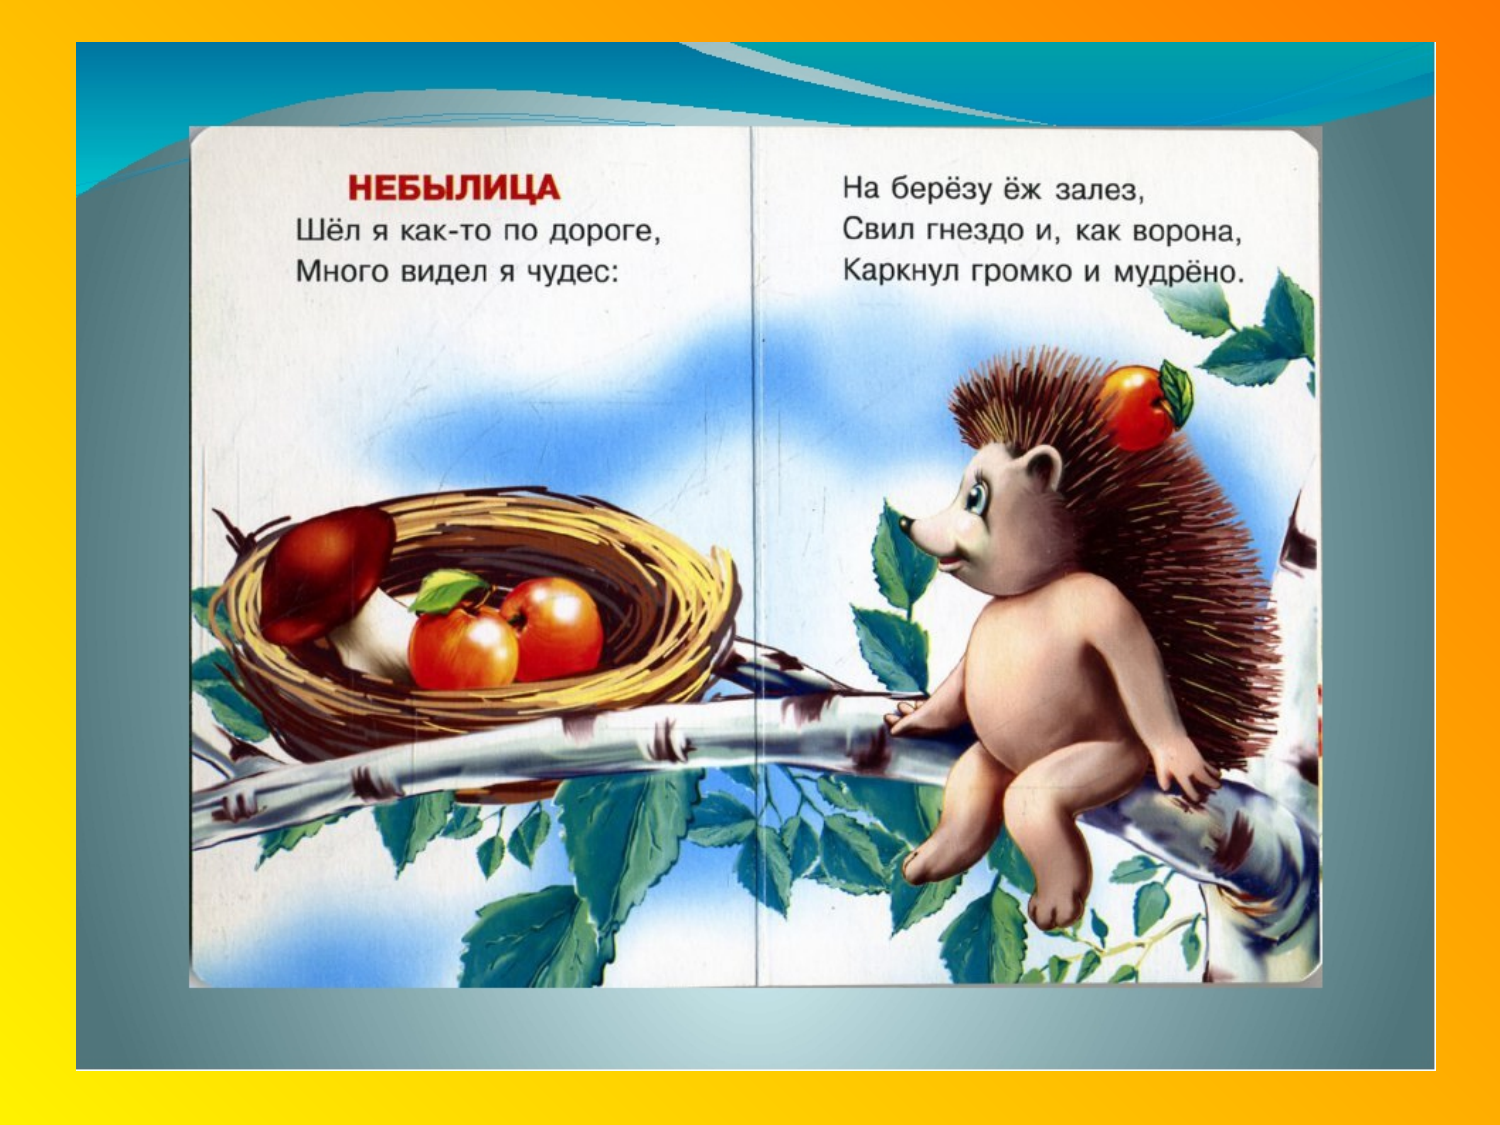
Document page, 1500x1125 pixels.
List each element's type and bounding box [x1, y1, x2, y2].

list [76, 42, 1436, 1071]
